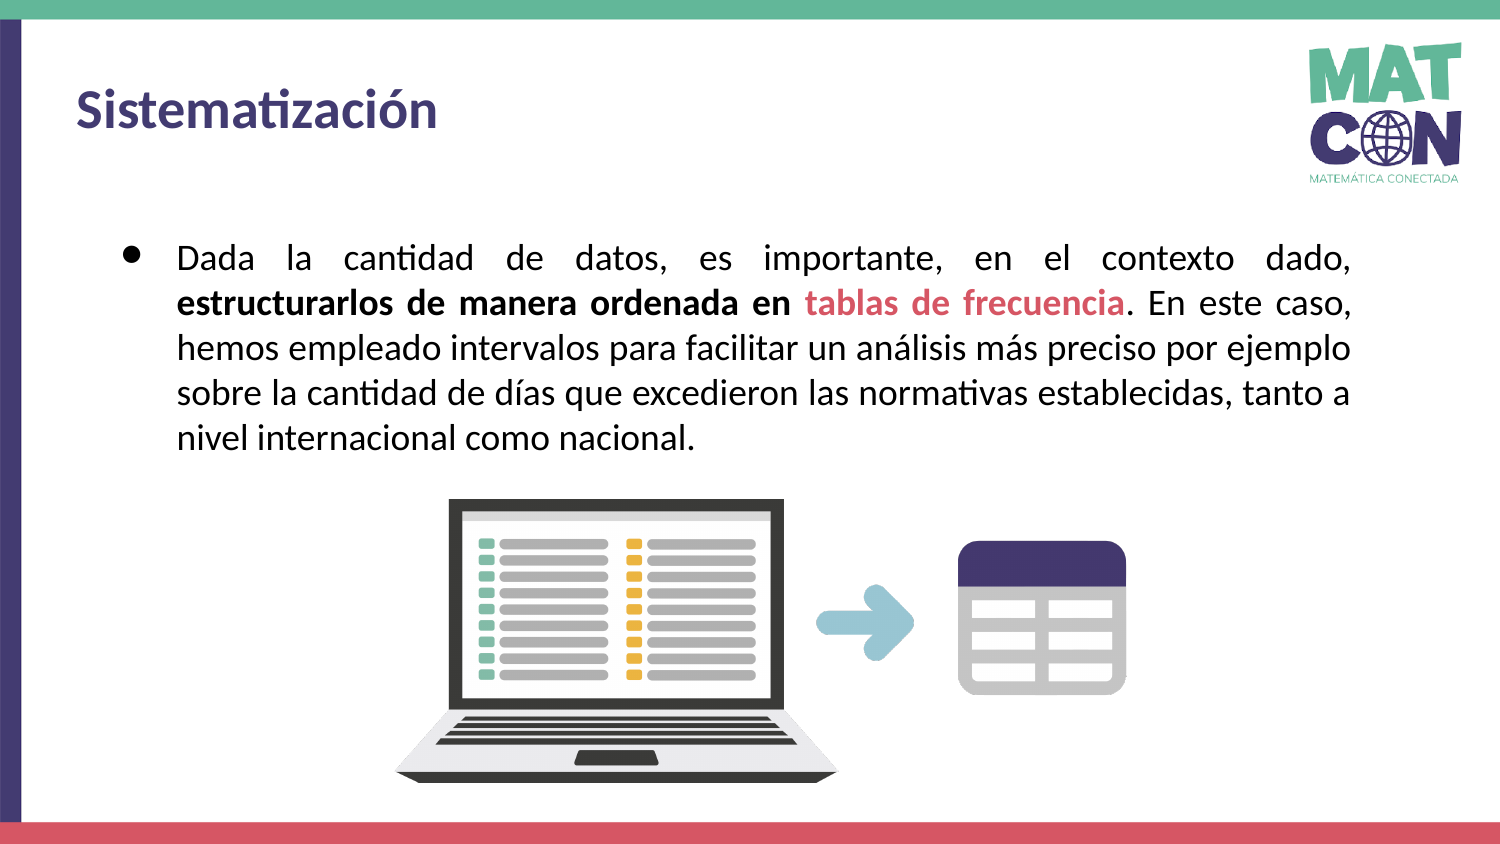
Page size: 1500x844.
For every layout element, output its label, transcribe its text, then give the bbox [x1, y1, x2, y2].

text_box Dada la cantidad de datos, es importante, en el contexto dado, estructurarlos de manera ordenada en tablas de frecuencia. En este caso, hemos empleado intervalos para facilitar un análisis más preciso por ejemplo sobre la cantidad de días que excedieron las normativas establecidas, tanto a nivel internacional como nacional. [90, 227, 1364, 464]
text_box Sistematización [65, 67, 1071, 146]
picture [0, 0, 1500, 844]
